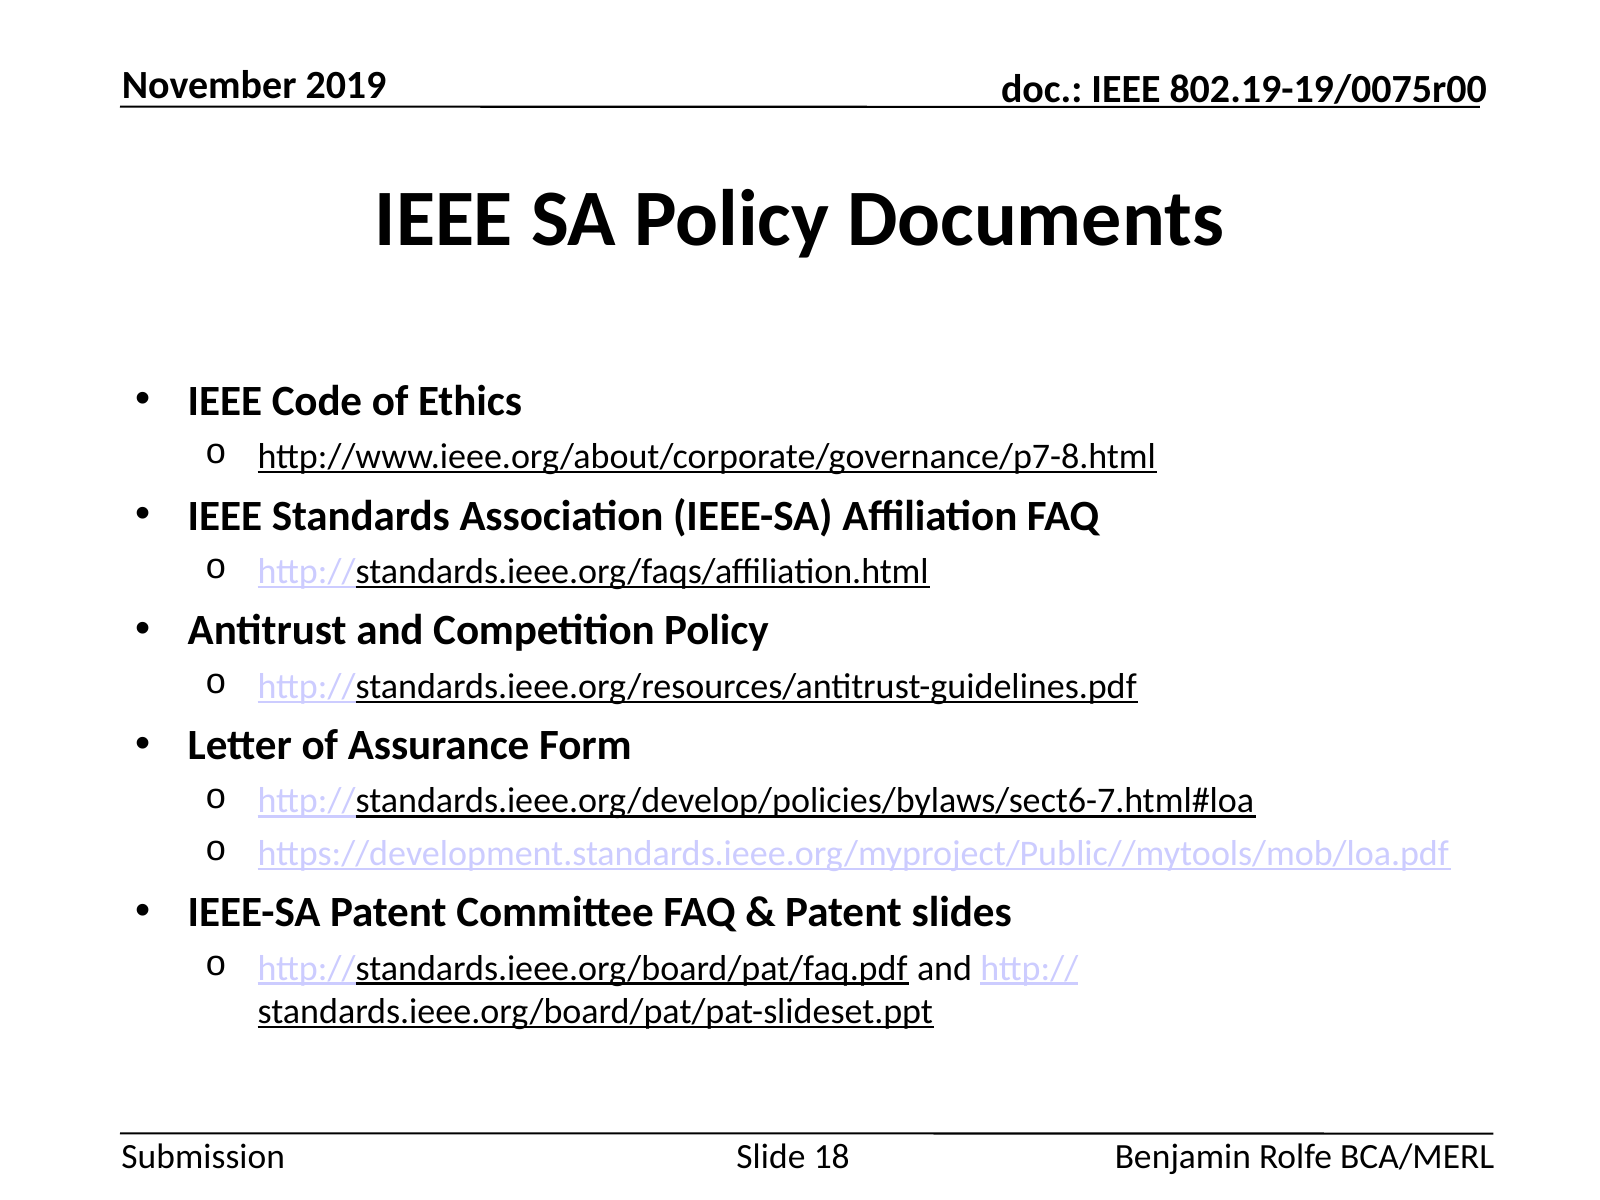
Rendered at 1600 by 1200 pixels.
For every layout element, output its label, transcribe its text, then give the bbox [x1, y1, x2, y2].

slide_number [121, 58, 451, 107]
slide_number Slide 18 [733, 1132, 854, 1197]
title IEEE SA Policy Documents [119, 119, 1480, 307]
list IEEE Code of Ethics http://www.ieee.org/about/corporate/governance/p7-8.html IEEE Standards Association (IEEE-SA) Affiliation FAQ http://standards.ieee.org/faqs/affiliation.html Antitrust and Competition Policy http://standards.ieee.org/resources/antitrust-guidelines.pdf Letter of Assurance Form http://standards.ieee.org/develop/policies/bylaws/sect6-7.html#loa https://development.standards.ieee.org/myproject/Public//mytools/mob/loa.pdf IEEE-SA Patent Committee FAQ & Patent slides http://standards.ieee.org/board/pat/faq.pdf and http://standards.ieee.org/board/pat/pat-slideset.ppt [119, 364, 1480, 1088]
footer Benjamin Rolfe BCA/MERL [937, 1132, 1495, 1174]
